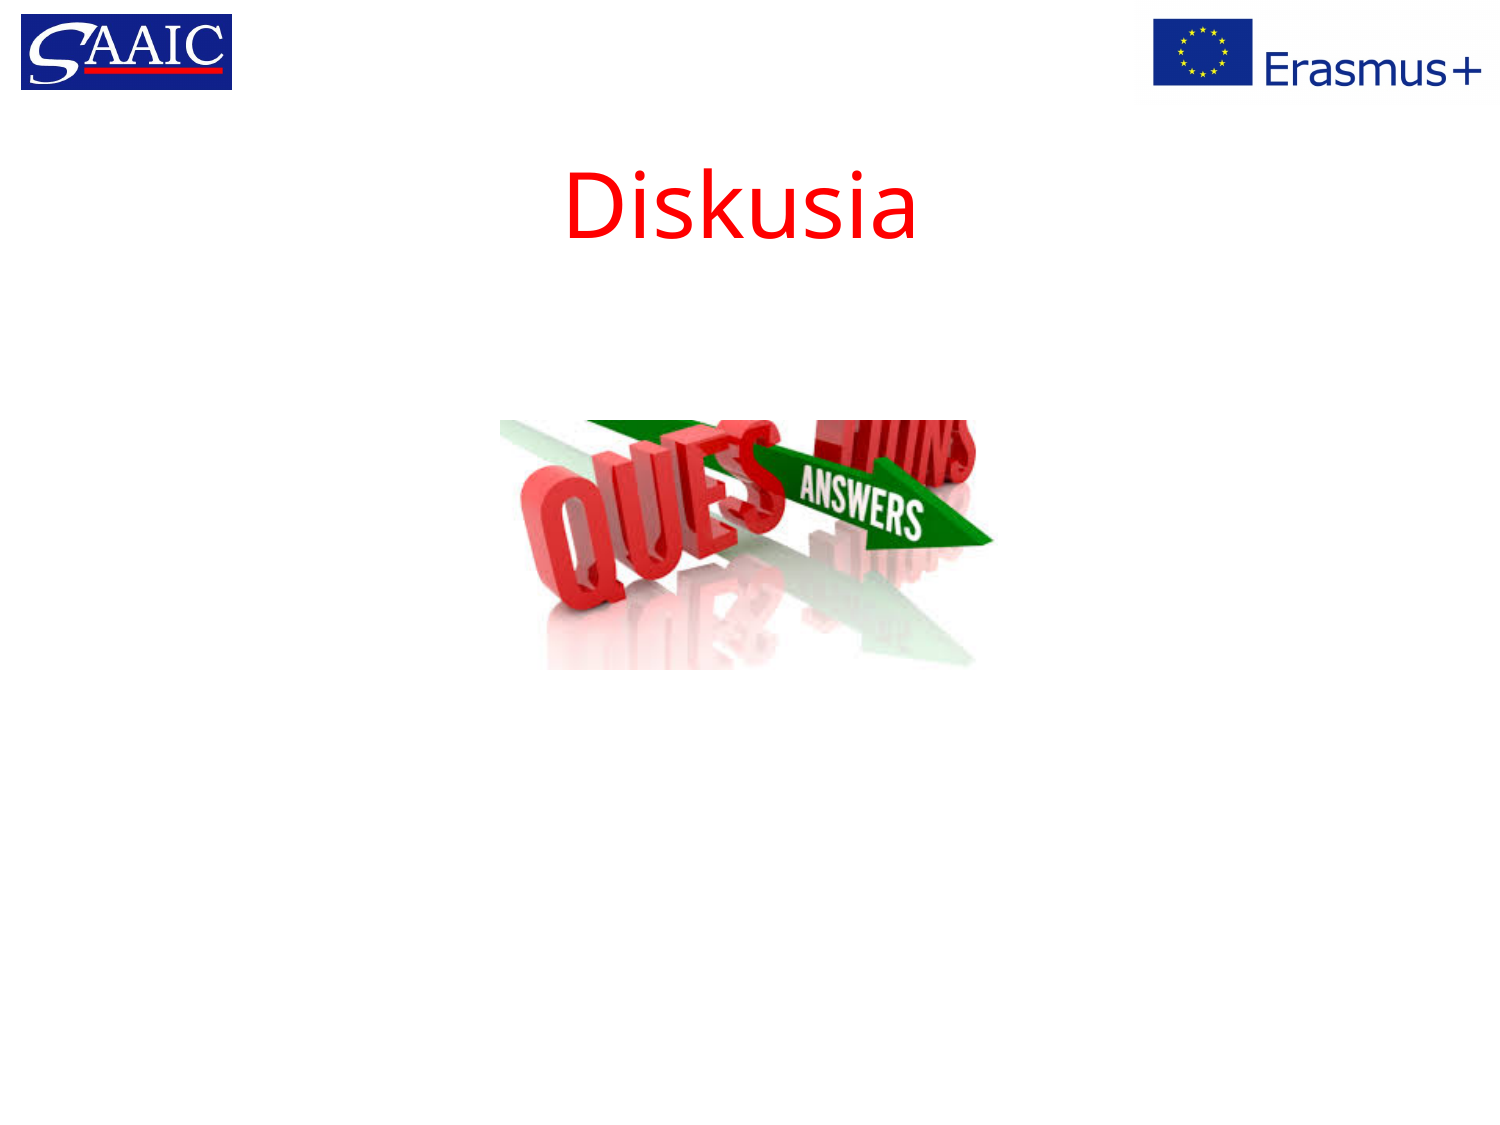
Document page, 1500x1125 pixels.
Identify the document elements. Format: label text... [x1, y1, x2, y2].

picture [1134, 0, 1500, 105]
title Diskusia [115, 140, 1392, 264]
picture [21, 14, 232, 90]
picture [500, 420, 998, 670]
